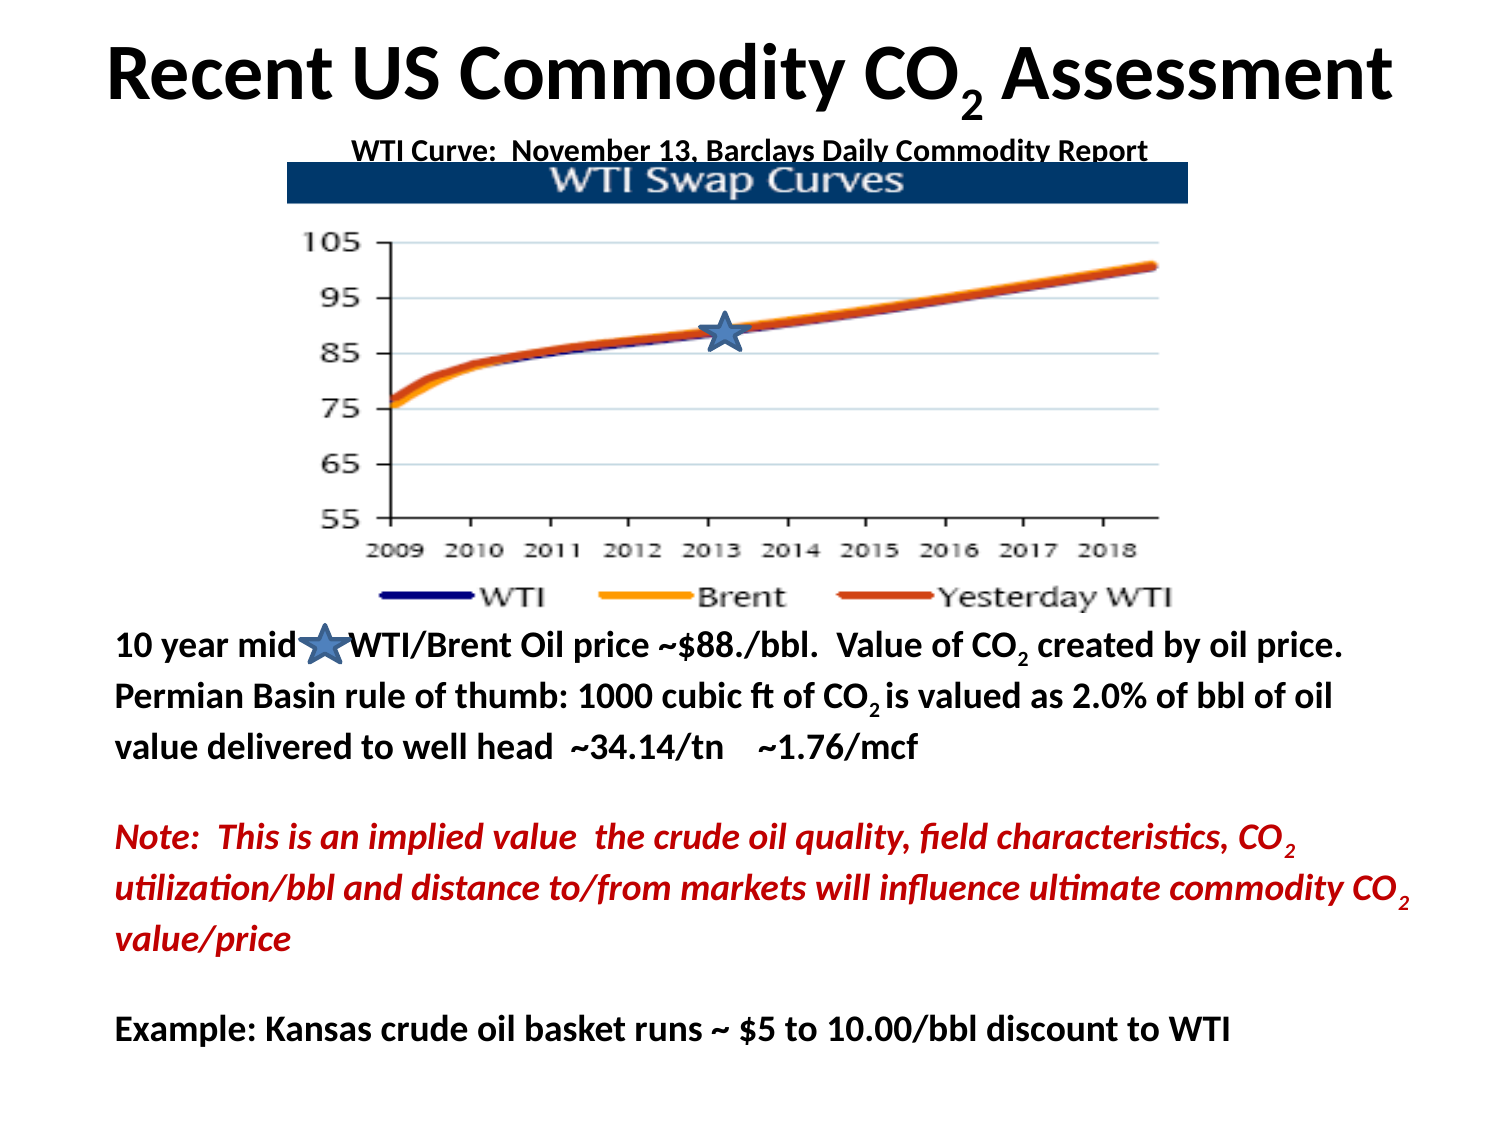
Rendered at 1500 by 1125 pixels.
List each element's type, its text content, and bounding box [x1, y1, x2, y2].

picture [287, 162, 1188, 613]
text_box [297, 622, 352, 665]
text_box 10 year mid WTI/Brent Oil price ~$88./bbl. Value of CO2 created by oil price. Permian Basin rule of thumb: 1000 cubic ft of CO2 is valued as 2.0% of bbl of oil value delivered to well head ~34.14/tn ~1.76/mcf Note: This is an implied value the crude oil quality, field characteristics, CO2 utilization/bbl and distance to/from markets will influence ultimate commodity CO2 value/price Example: Kansas crude oil basket runs ~ $5 to 10.00/bbl discount to WTI [99, 612, 1438, 1057]
title Recent US Commodity CO2 Assessment WTI Curve: November 13, Barclays Daily Commodity Report [75, 0, 1425, 188]
